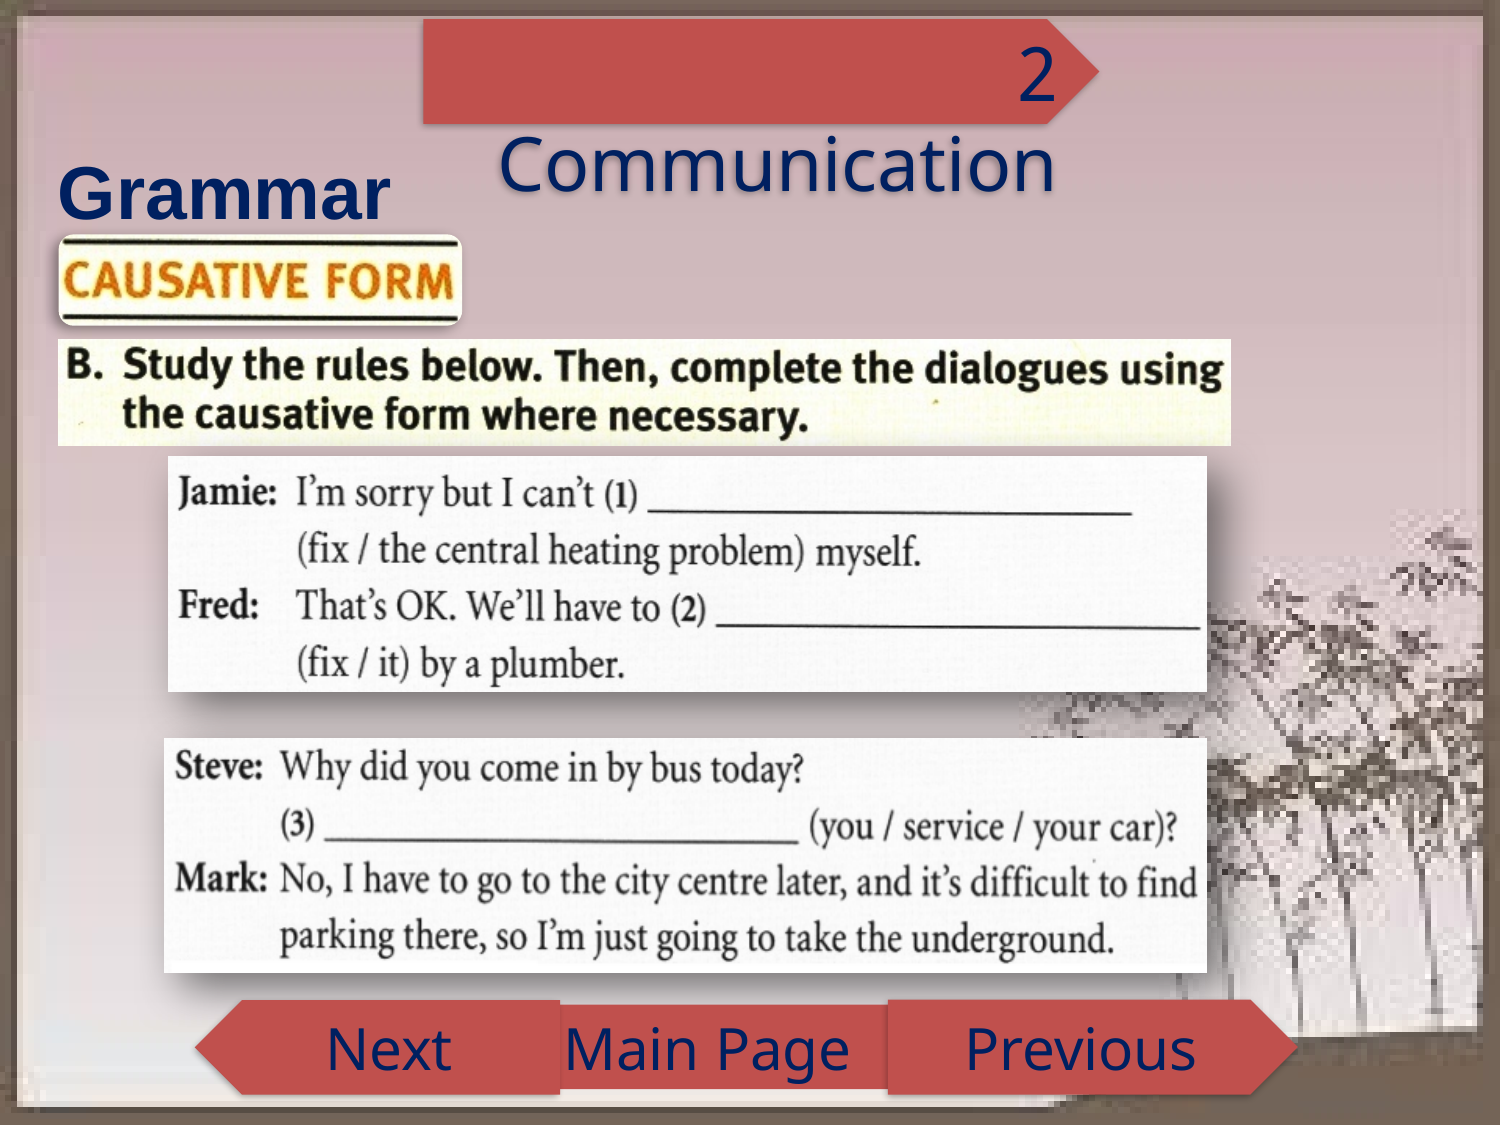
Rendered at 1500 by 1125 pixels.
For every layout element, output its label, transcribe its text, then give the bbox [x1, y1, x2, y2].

picture [0, 0, 1500, 1125]
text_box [194, 999, 1299, 1095]
text_box 2 Communication [423, 19, 1100, 124]
text_box Grammar [42, 137, 407, 243]
